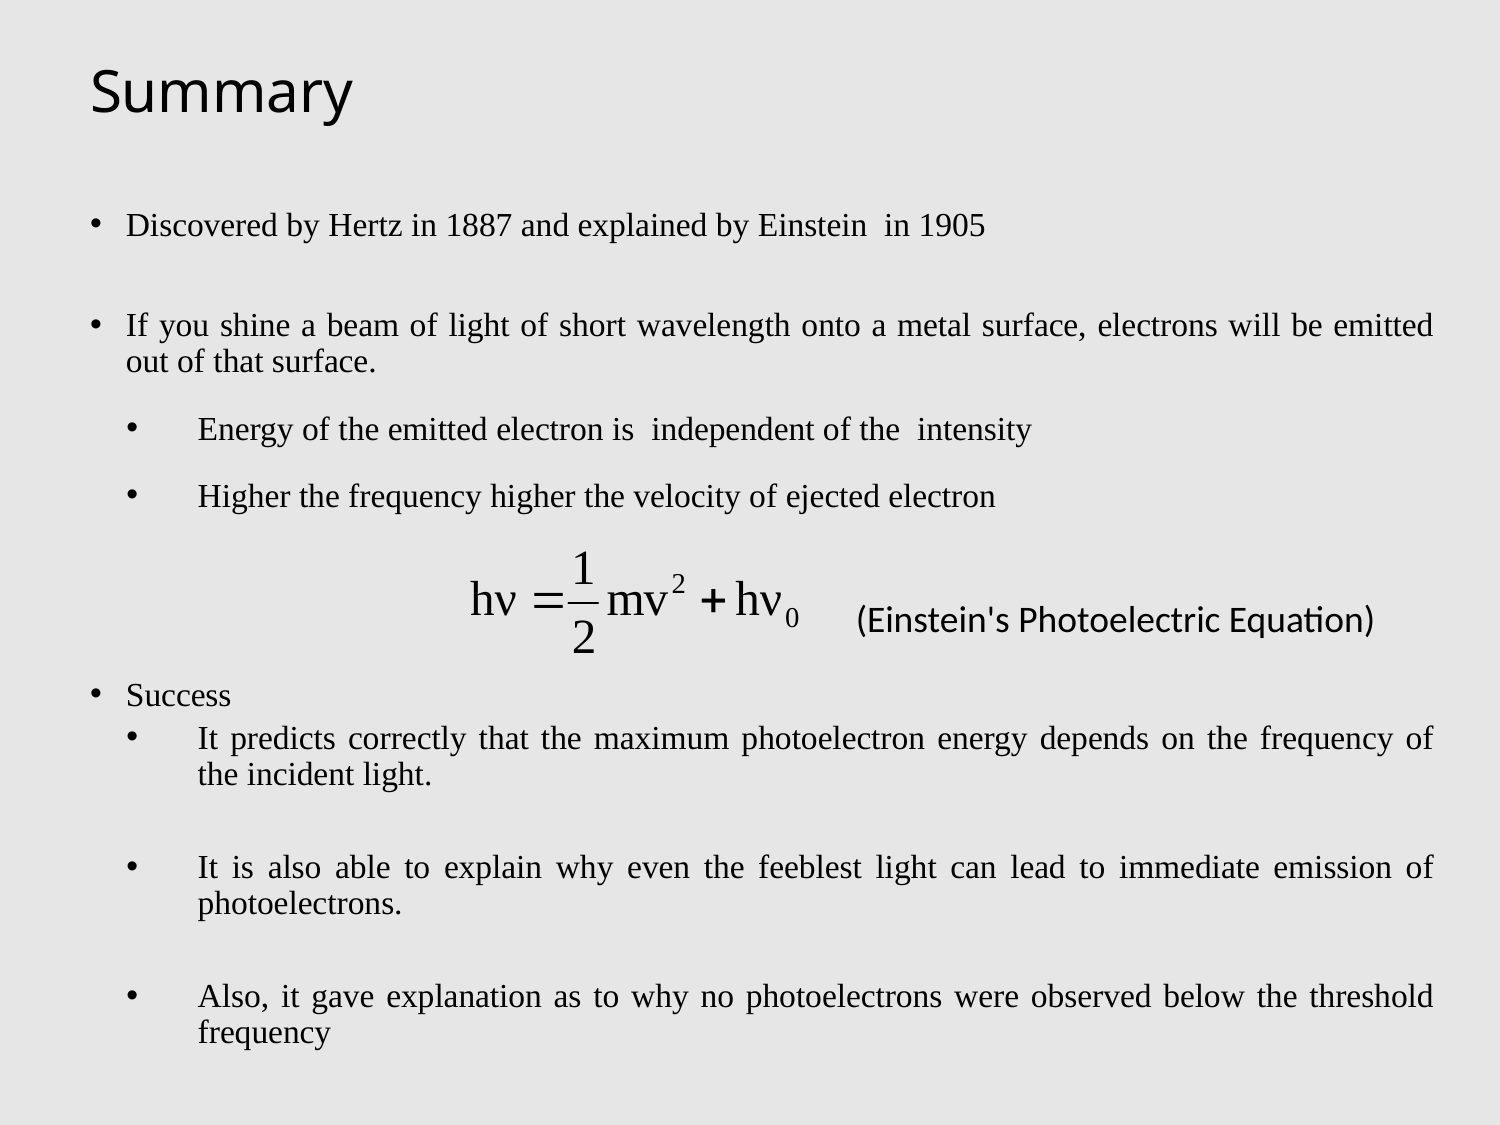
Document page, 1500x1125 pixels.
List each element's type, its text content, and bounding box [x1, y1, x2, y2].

text_box (Einstein's Photoelectric Equation) [841, 587, 1391, 648]
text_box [462, 537, 807, 665]
title Summary [75, 0, 1425, 188]
list Discovered by Hertz in 1887 and explained by Einstein in 1905 If you shine a beam of light of short wavelength onto a metal surface, electrons will be emitted out of that surface. Energy of the emitted electron is independent of the intensity Higher the frequency higher the velocity of ejected electron Success It predicts correctly that the maximum photoelectron energy depends on the frequency of the incident light. It is also able to explain why even the feeblest light can lead to immediate emission of photoelectrons. Also, it gave explanation as to why no photoelectrons were observed below the threshold frequency [75, 200, 1450, 1063]
